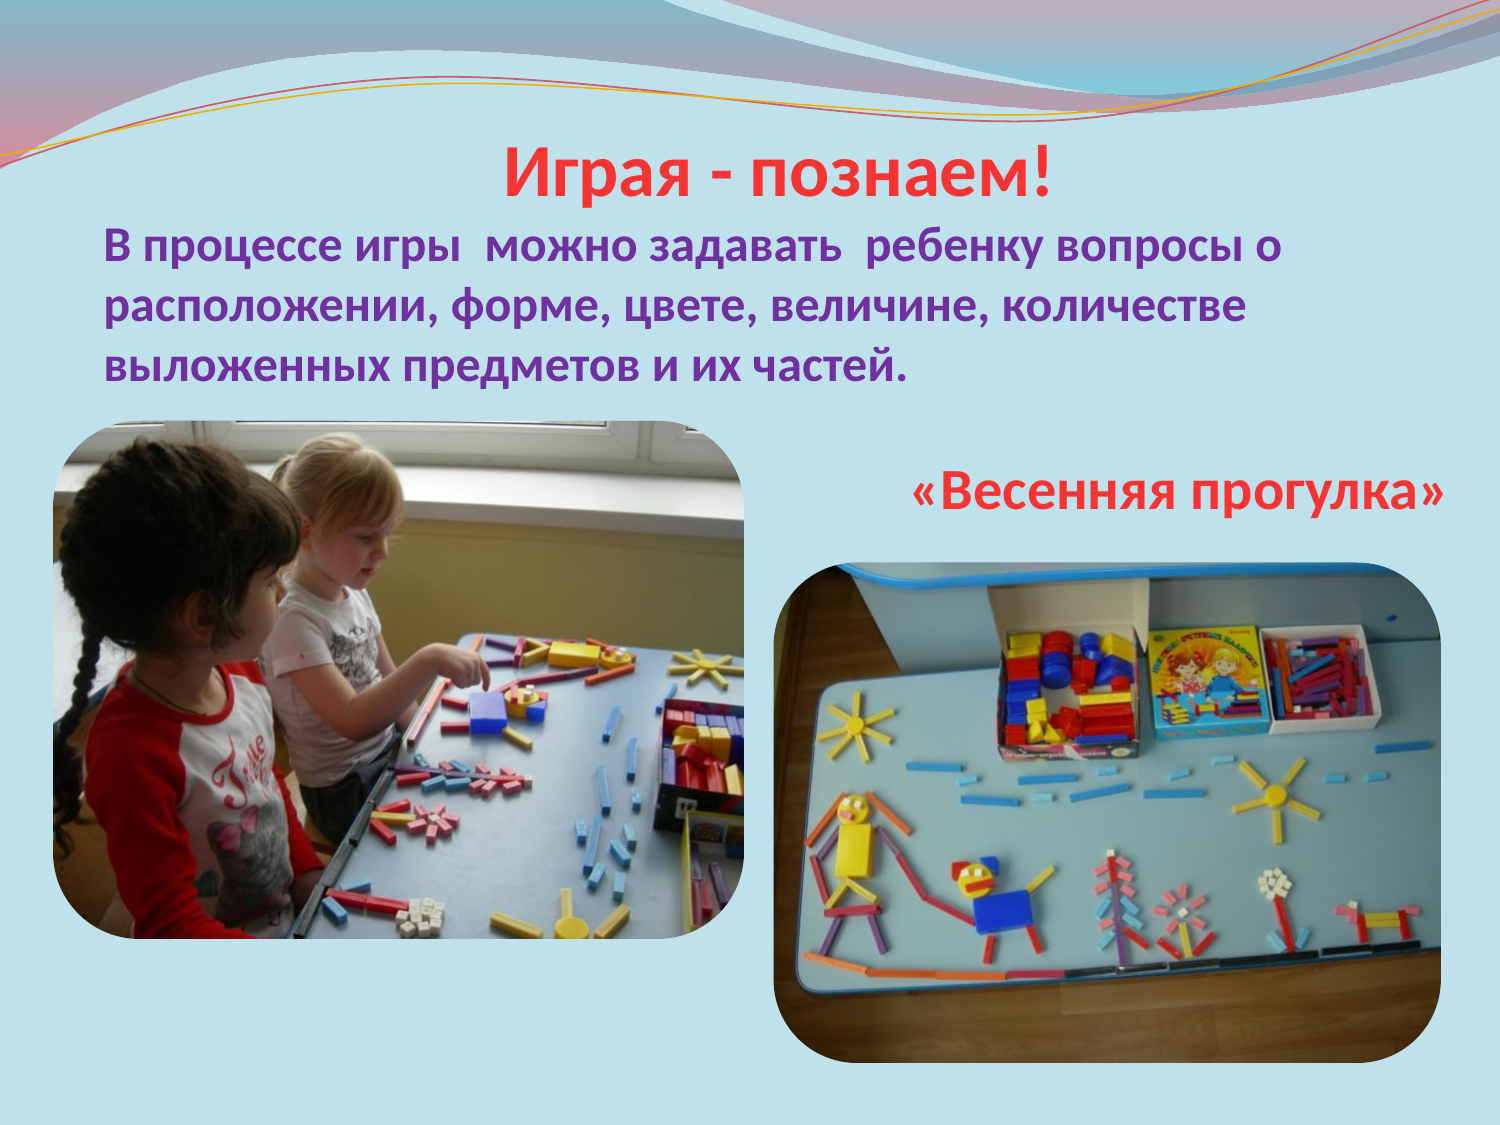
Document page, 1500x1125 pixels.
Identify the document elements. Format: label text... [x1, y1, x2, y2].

title [75, 0, 1438, 303]
picture [52, 420, 745, 940]
text_box Играя - познаем! В процессе игры можно задавать ребенку вопросы о расположении, форме, цвете, величине, количестве выложенных предметов и их частей. «Весенняя прогулка» [88, 113, 1471, 529]
picture [773, 562, 1442, 1064]
